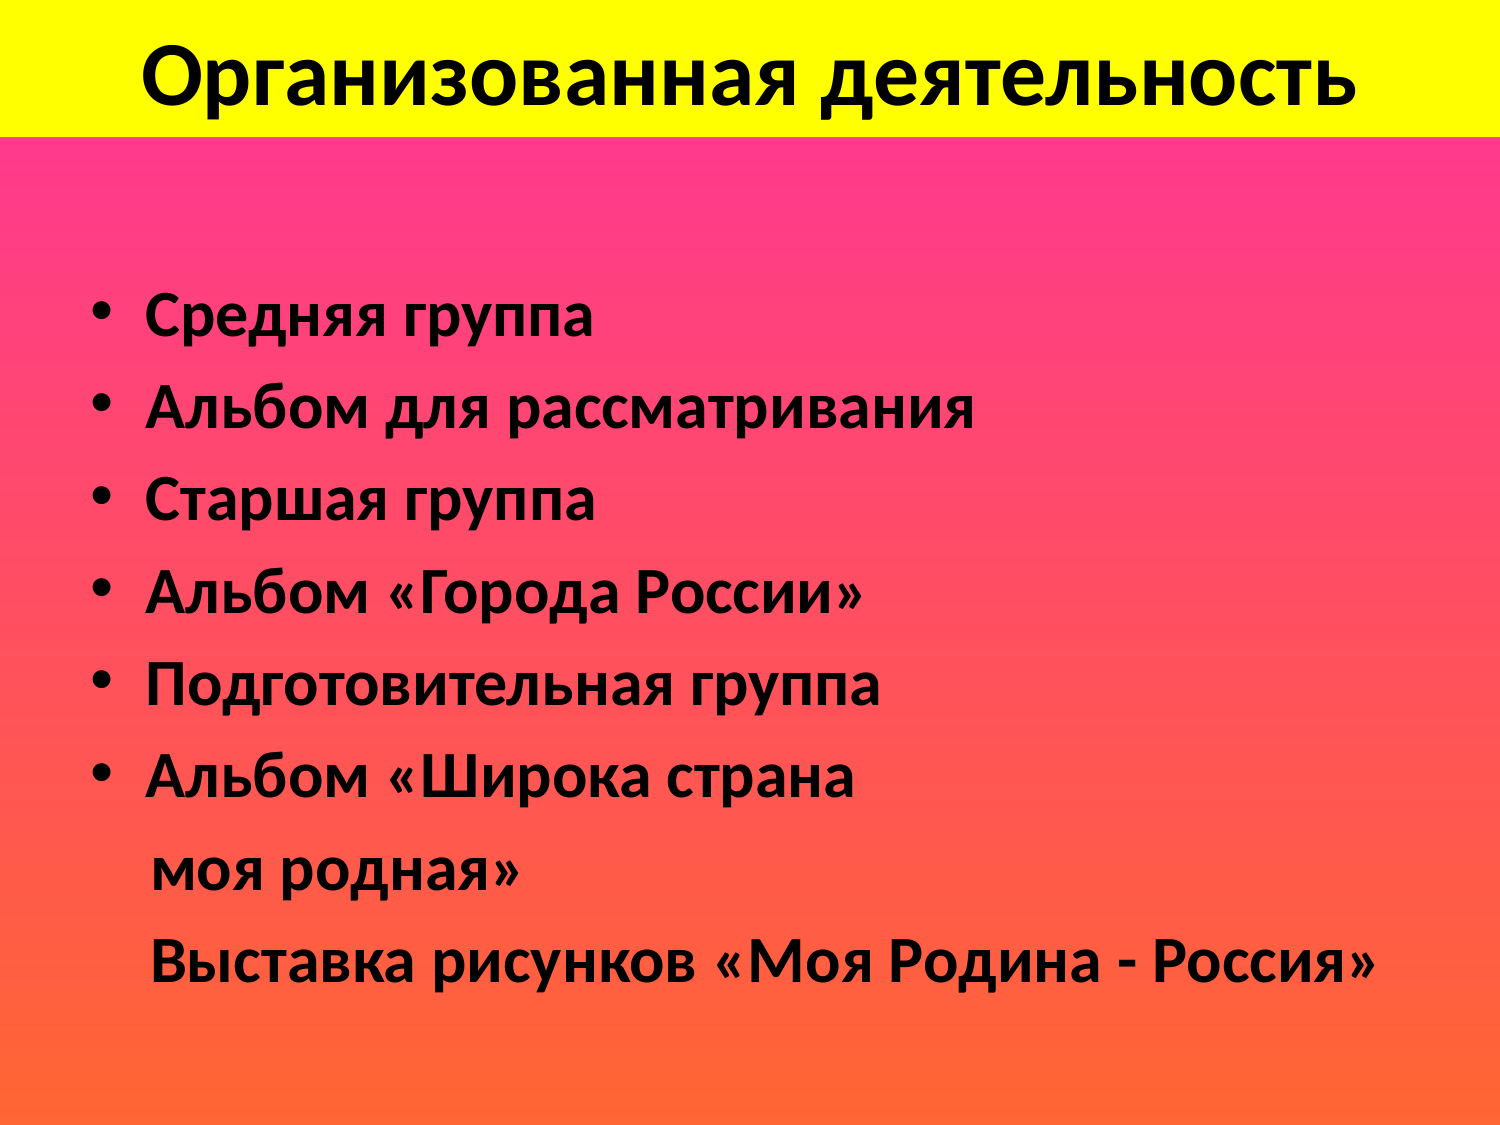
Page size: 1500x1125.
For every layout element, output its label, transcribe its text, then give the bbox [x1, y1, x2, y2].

title Организованная деятельность [0, 0, 1500, 138]
list Средняя группа Альбом для рассматривания Старшая группа Альбом «Города России» Подготовительная группа Альбом «Широка страна моя родная» Выставка рисунков «Моя Родина - Россия» [75, 262, 1425, 1005]
